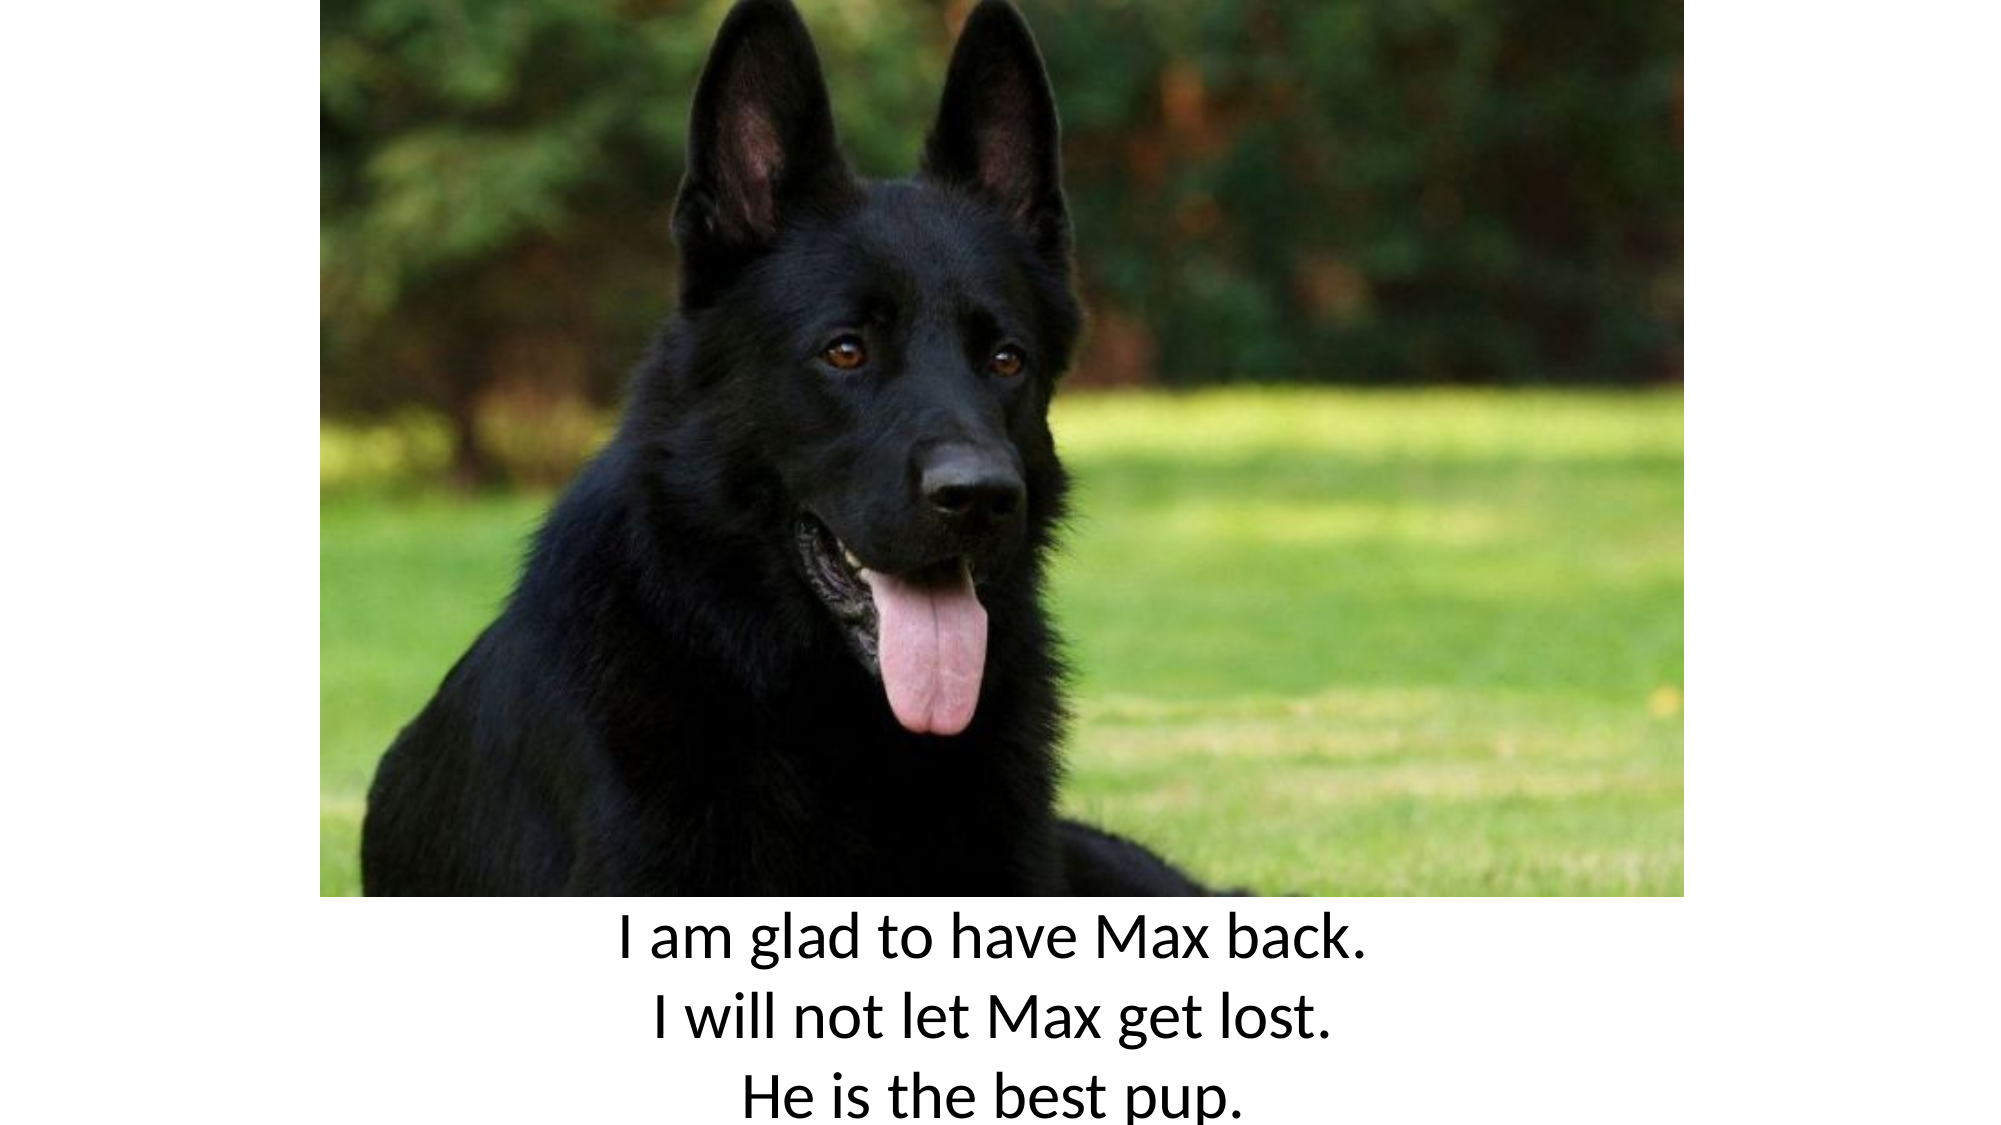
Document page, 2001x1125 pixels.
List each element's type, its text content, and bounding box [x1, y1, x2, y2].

picture [320, 0, 1684, 897]
text_box I am glad to have Max back. I will not let Max get lost. He is the best pup. [302, 884, 1684, 1125]
